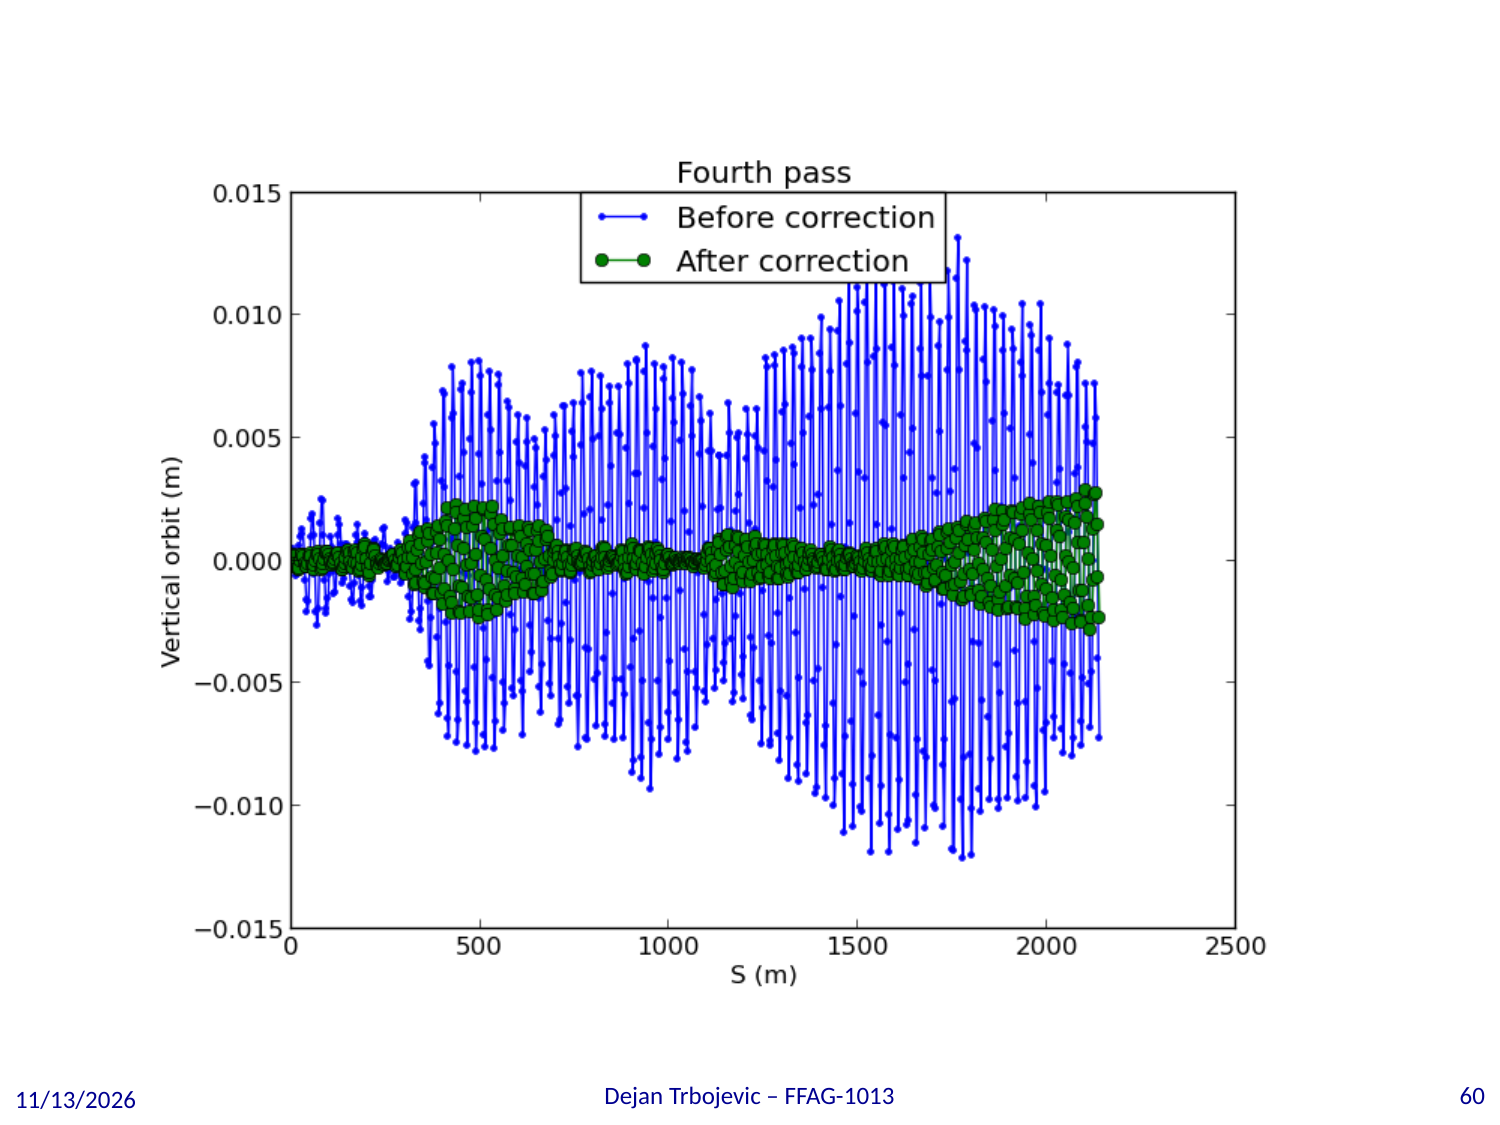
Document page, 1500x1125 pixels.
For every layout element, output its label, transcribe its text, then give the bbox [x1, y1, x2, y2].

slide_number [0, 1068, 350, 1125]
slide_number 60 [1149, 1065, 1500, 1125]
picture [139, 101, 1358, 1021]
footer Dejan Trbojevic – FFAG-1013 [512, 1065, 988, 1125]
